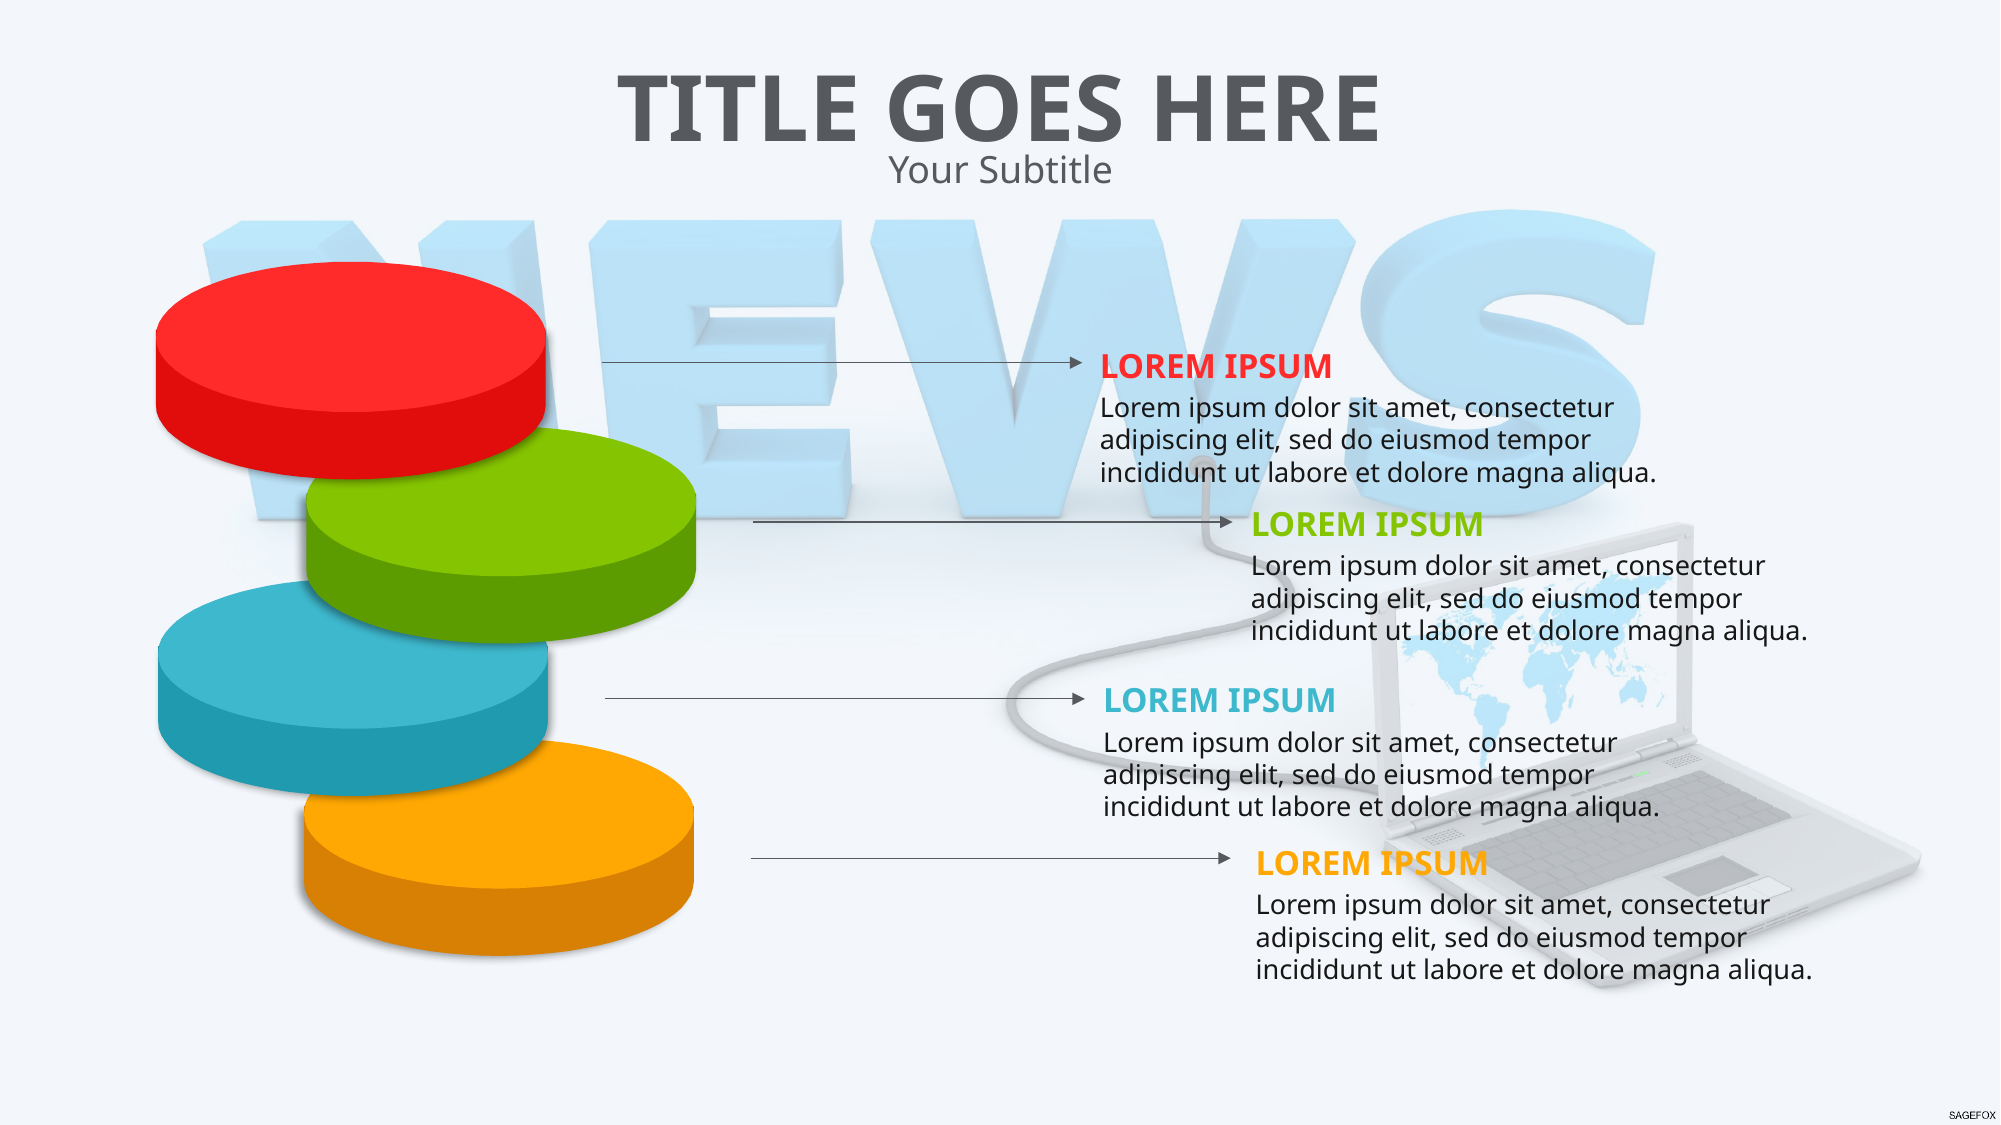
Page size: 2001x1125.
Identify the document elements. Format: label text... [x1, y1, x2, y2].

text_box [304, 738, 694, 956]
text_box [155, 261, 546, 480]
text_box LOREM IPSUM Lorem ipsum dolor sit amet, consectetur adipiscing elit, sed do eiusmod tempor incididunt ut labore et dolore magna aliqua. [1085, 337, 1696, 496]
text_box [158, 578, 548, 796]
text_box LOREM IPSUM Lorem ipsum dolor sit amet, consectetur adipiscing elit, sed do eiusmod tempor incididunt ut labore et dolore magna aliqua. [1240, 834, 1852, 993]
text_box LOREM IPSUM Lorem ipsum dolor sit amet, consectetur adipiscing elit, sed do eiusmod tempor incididunt ut labore et dolore magna aliqua. [1236, 495, 1847, 654]
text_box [548, 42, 1452, 199]
picture [1925, 0, 2001, 1125]
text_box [306, 425, 697, 644]
text_box LOREM IPSUM Lorem ipsum dolor sit amet, consectetur adipiscing elit, sed do eiusmod tempor incididunt ut labore et dolore magna aliqua. [1088, 672, 1700, 830]
